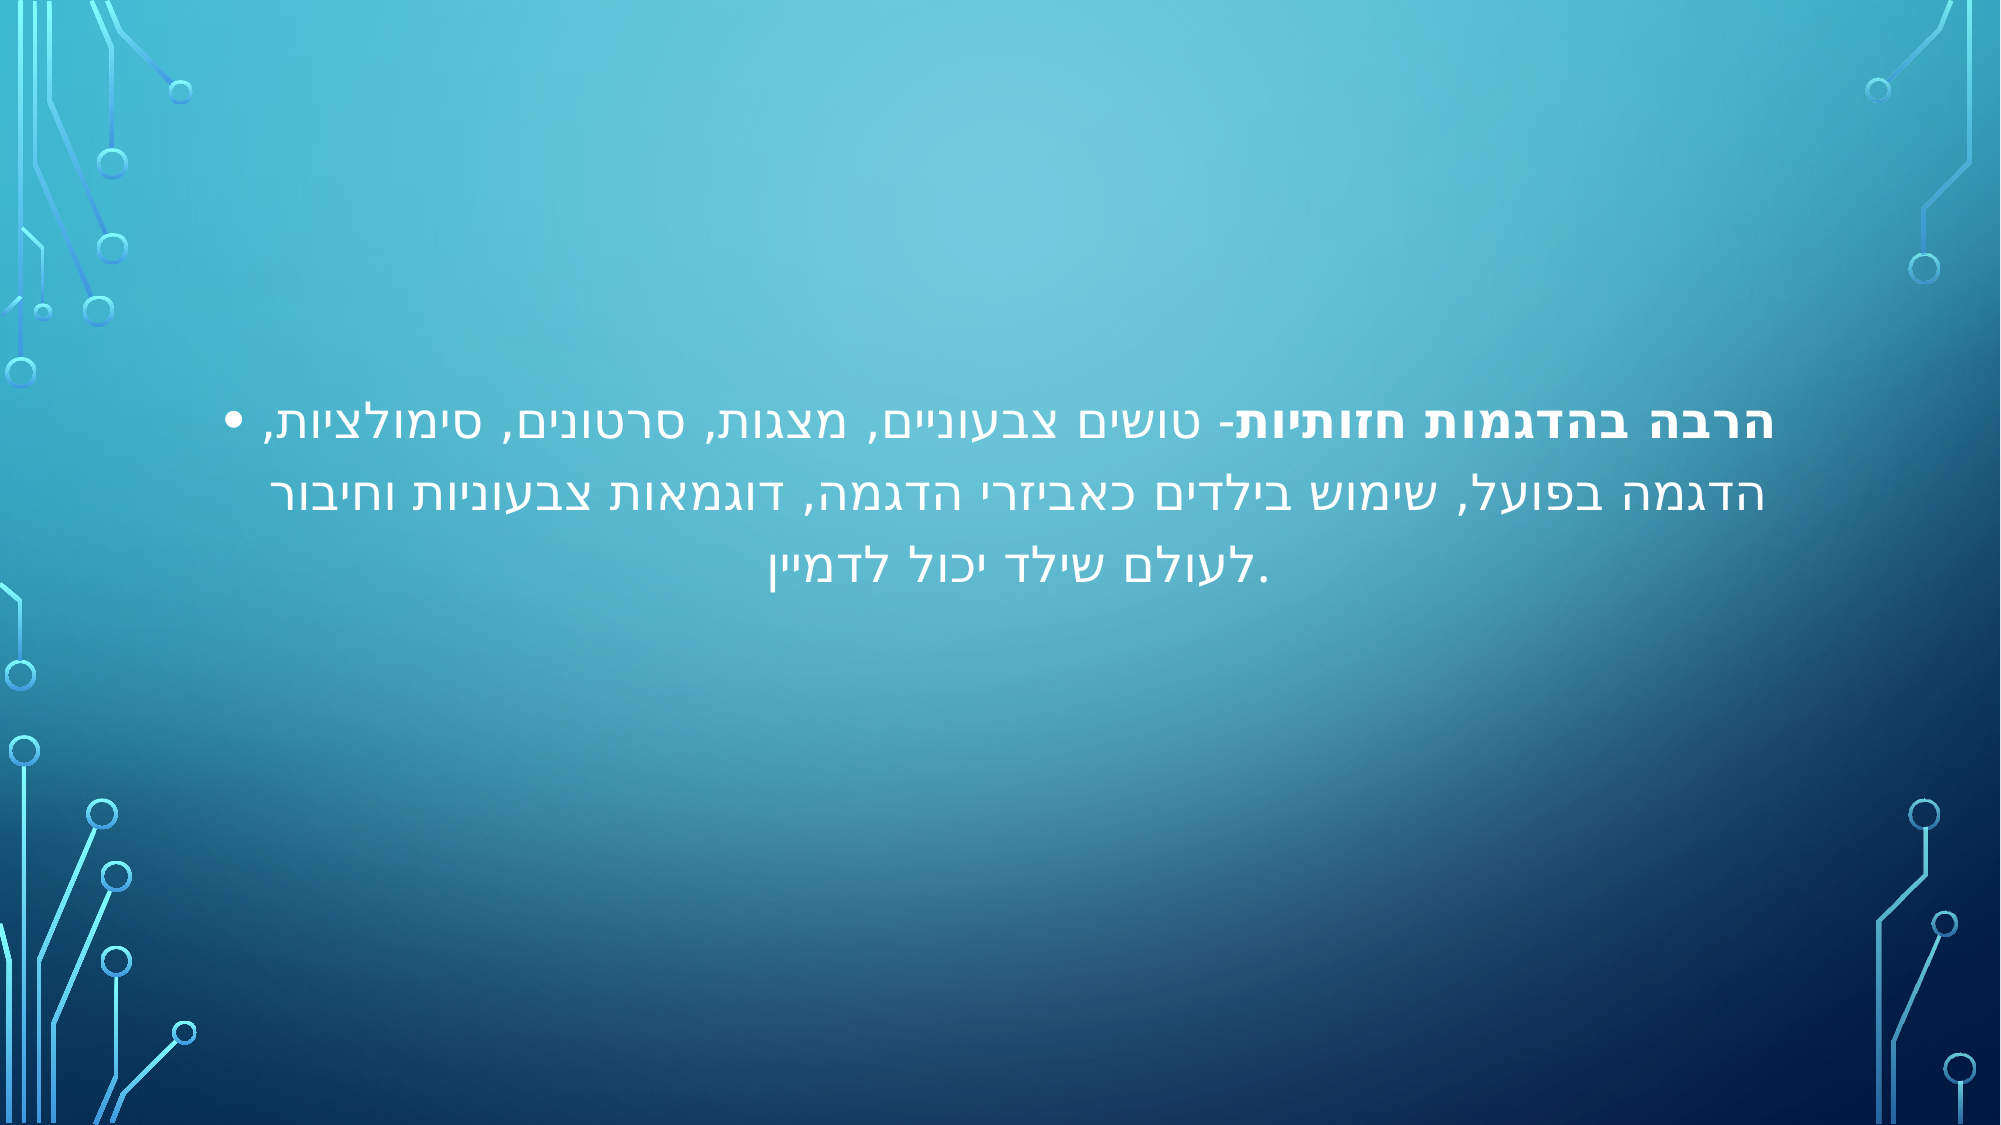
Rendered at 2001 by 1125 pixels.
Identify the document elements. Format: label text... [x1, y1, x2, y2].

title [187, 101, 1813, 344]
list הרבה בהדגמות חזותיות- טושים צבעוניים, מצגות, סרטונים, סימולציות, הדגמה בפועל, שימוש בילדים כאביזרי הדגמה, דוגמאות צבעוניות וחיבור לעולם שילד יכול לדמיין. [187, 369, 1813, 950]
